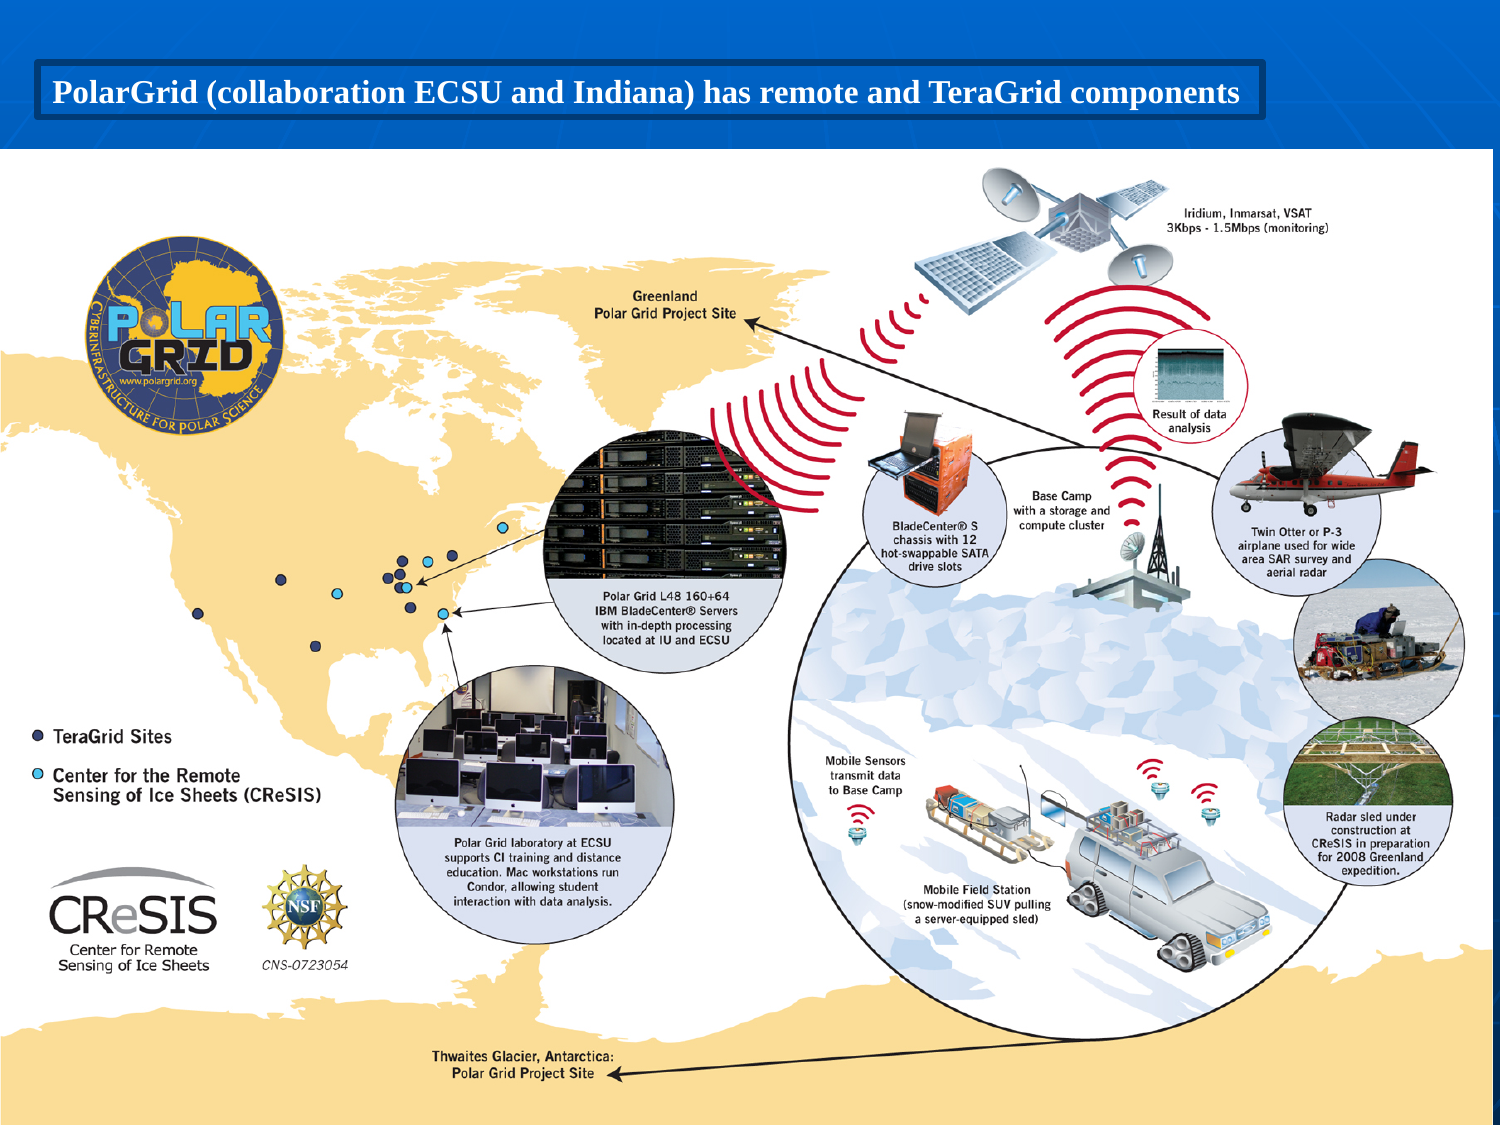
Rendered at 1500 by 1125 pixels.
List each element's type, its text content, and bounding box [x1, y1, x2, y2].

text_box PolarGrid (collaboration ECSU and Indiana) has remote and TeraGrid components [37, 62, 1263, 118]
picture [0, 149, 1493, 1125]
